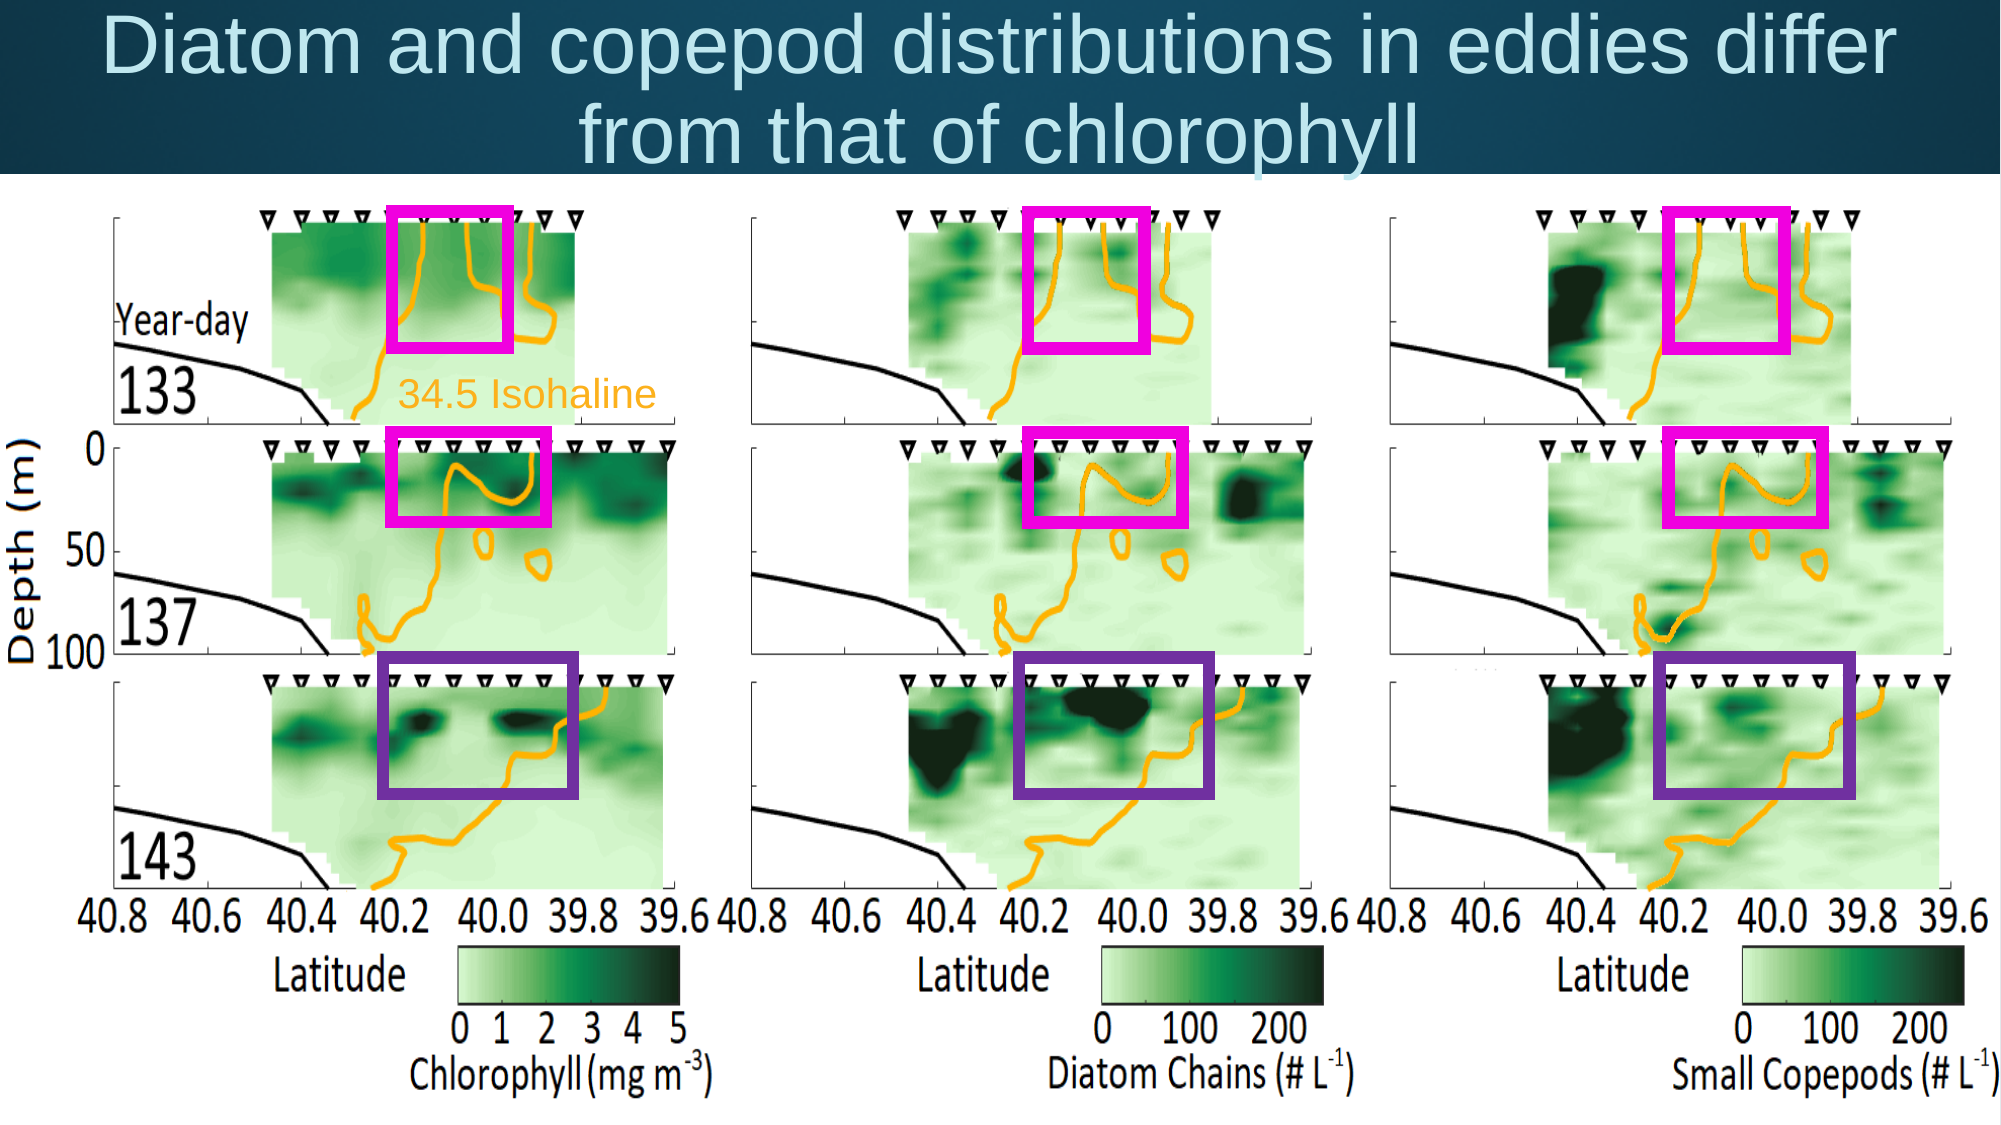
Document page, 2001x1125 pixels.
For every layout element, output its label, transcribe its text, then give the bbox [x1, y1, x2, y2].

text_box Diatom and copepod distributions in eddies differ from that of chlorophyll [0, 0, 2000, 174]
picture [0, 0, 2001, 1125]
